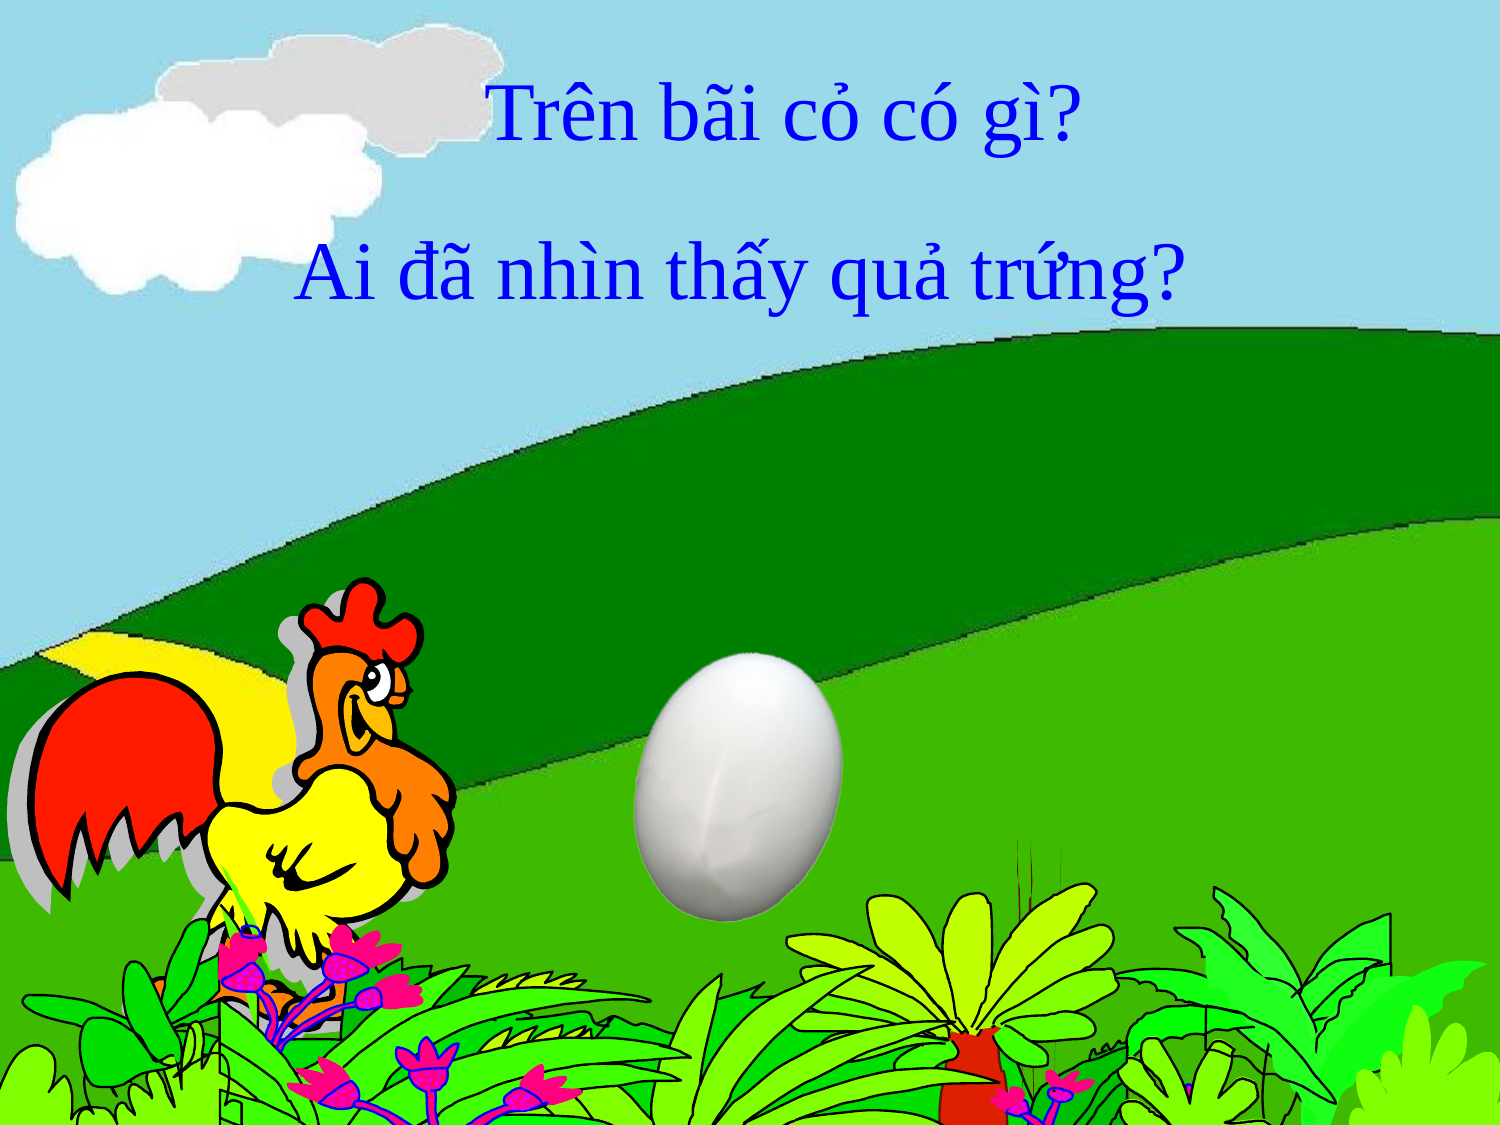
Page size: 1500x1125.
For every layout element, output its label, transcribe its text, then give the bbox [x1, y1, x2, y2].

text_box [0, 837, 1500, 1125]
text_box Trên bãi cỏ có gì? [109, 50, 1460, 238]
text_box Ai đã nhìn thấy quả trứng? [65, 209, 1416, 397]
picture [0, 0, 1500, 941]
